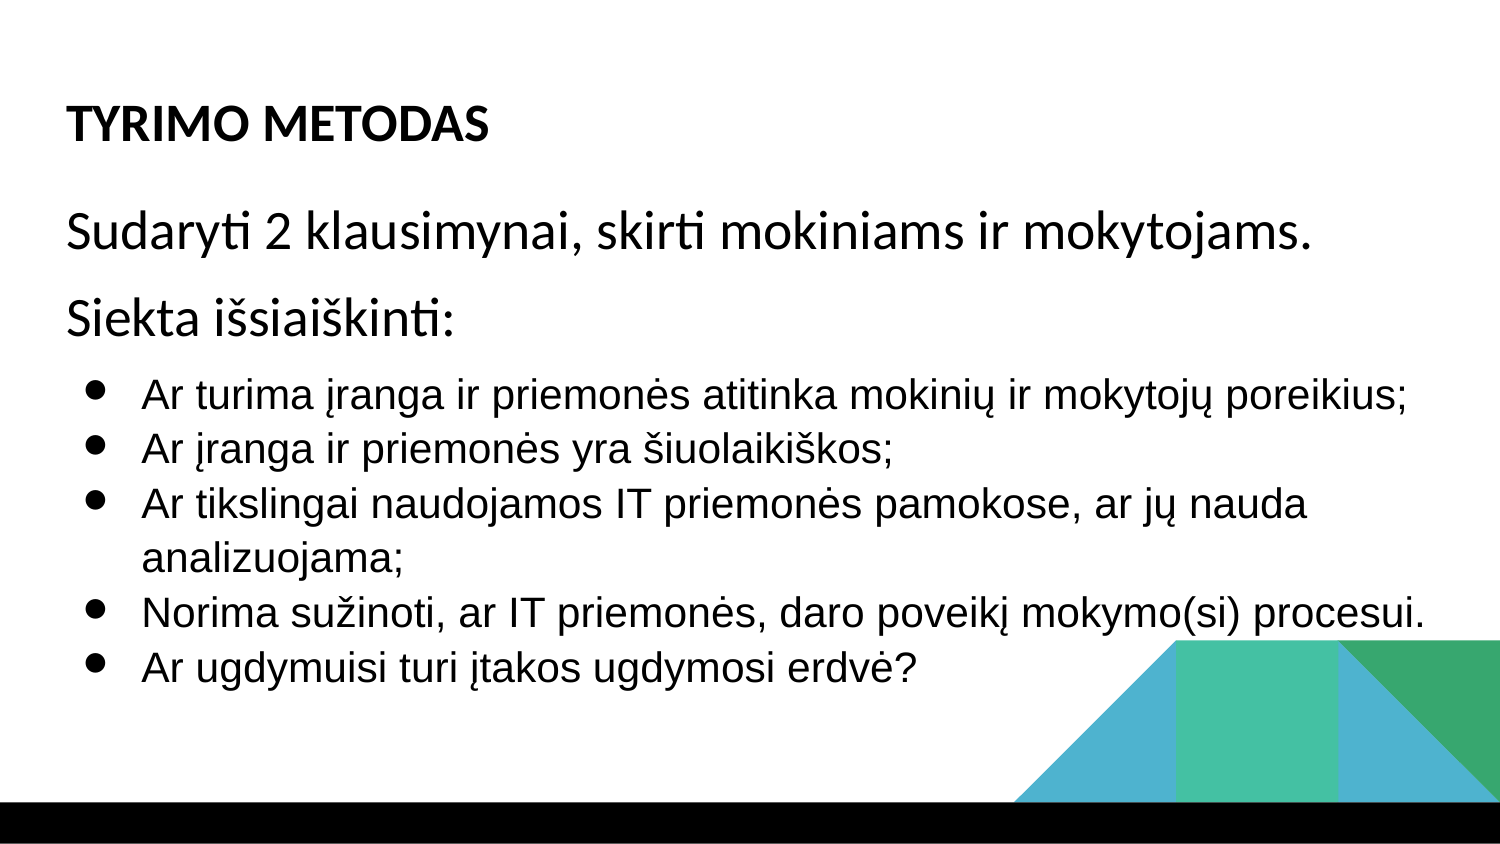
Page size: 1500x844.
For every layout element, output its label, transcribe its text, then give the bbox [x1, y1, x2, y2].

list Sudaryti 2 klausimynai, skirti mokiniams ir mokytojams. Siekta išsiaiškinti: Ar turima įranga ir priemonės atitinka mokinių ir mokytojų poreikius; Ar įranga ir priemonės yra šiuolaikiškos; Ar tikslingai naudojamos IT priemonės pamokose, ar jų nauda analizuojama; Norima sužinoti, ar IT priemonės, daro poveikį mokymo(si) procesui. Ar ugdymuisi turi įtakos ugdymosi erdvė? [51, 133, 1449, 716]
title TYRIMO METODAS [51, 67, 1449, 133]
